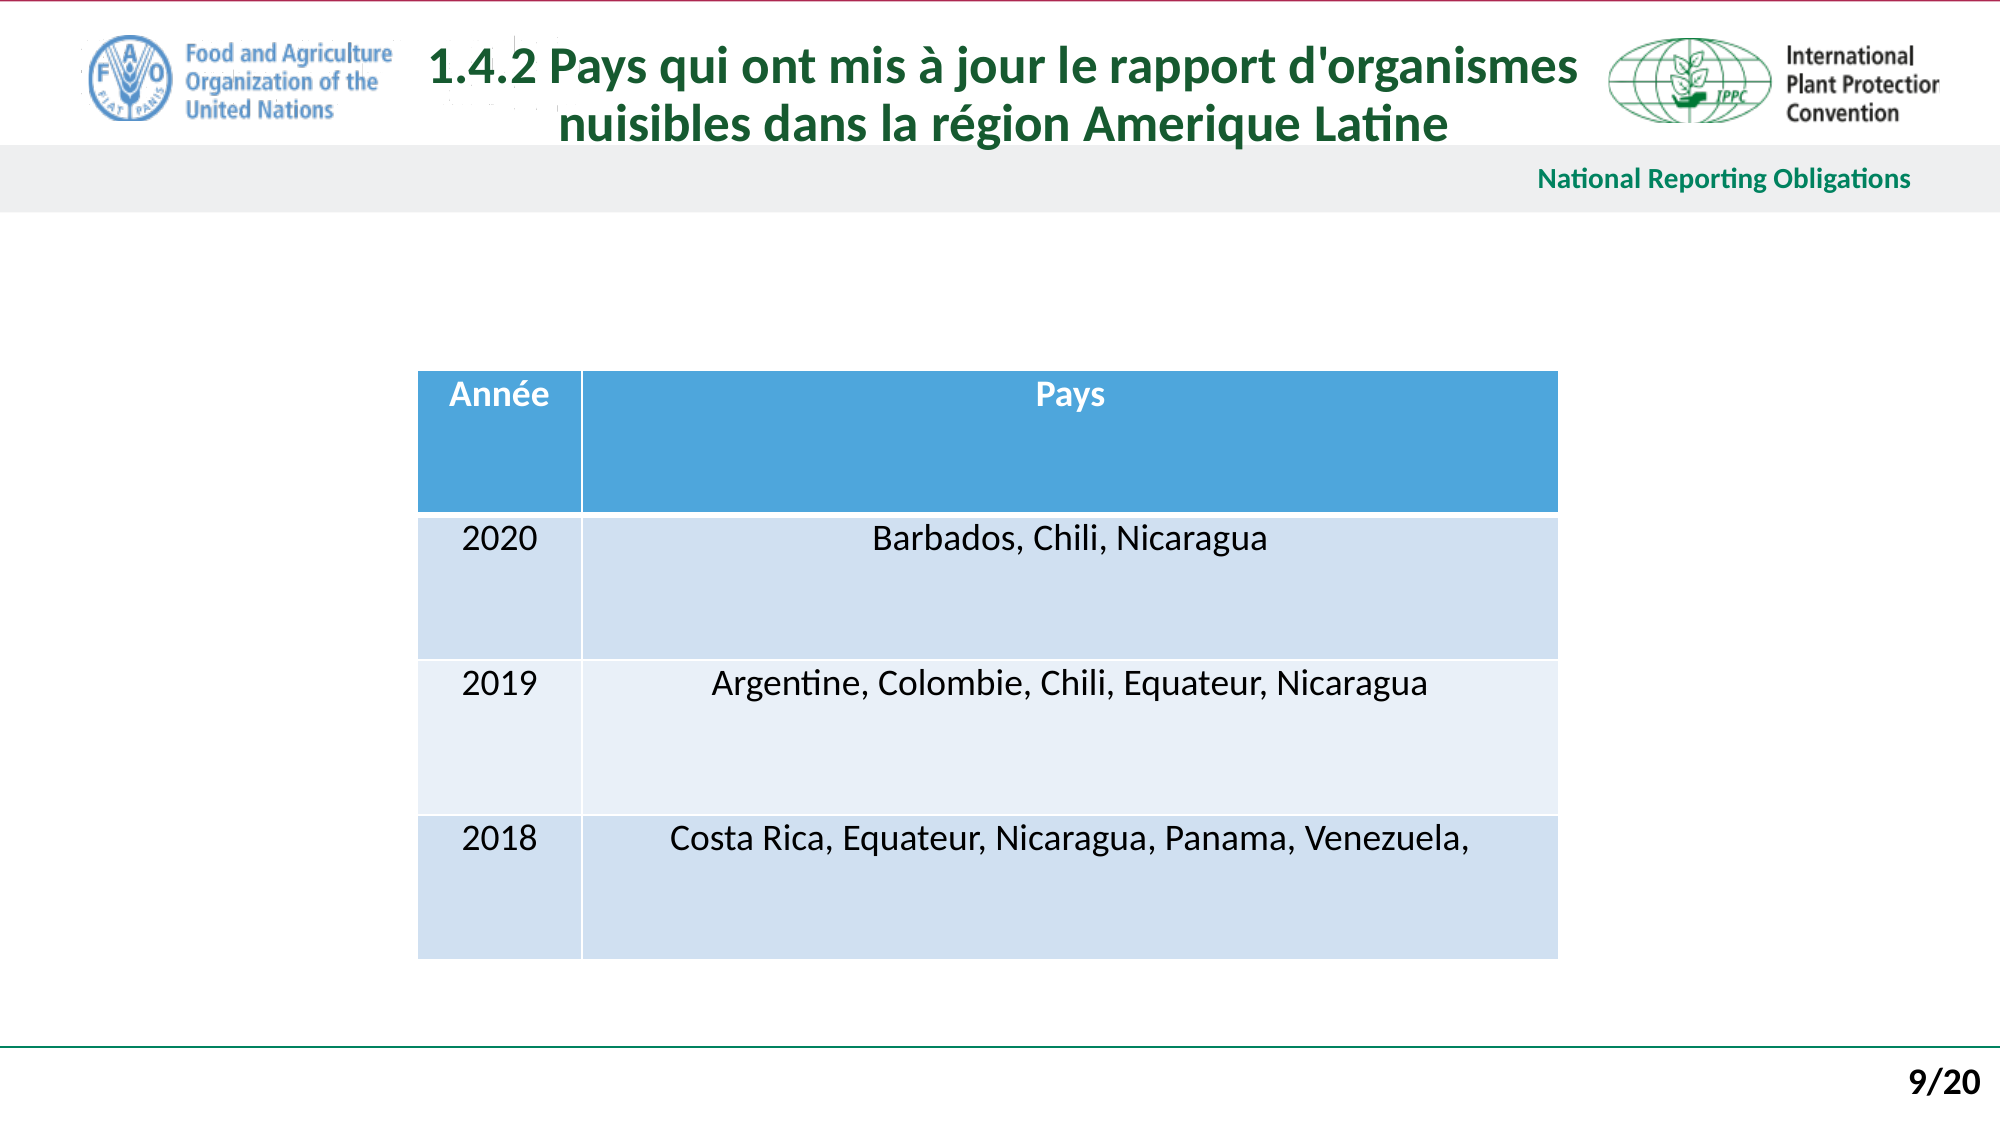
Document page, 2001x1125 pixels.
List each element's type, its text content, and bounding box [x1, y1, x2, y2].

text_box 1.4.2 Pays qui ont mis à jour le rapport d'organismes nuisibles dans la région Amerique Latine [399, 24, 1608, 166]
table_cell Argentine, Colombie, Chili, Equateur, Nicaragua [583, 661, 1558, 814]
table_cell 2019 [418, 661, 581, 814]
text_box 9/20 [1545, 1049, 1996, 1110]
table_cell 2018 [418, 816, 581, 959]
table_cell Costa Rica, Equateur, Nicaragua, Panama, Venezuela, [583, 816, 1558, 959]
table_header Année [418, 371, 581, 512]
table_cell 2020 [418, 518, 581, 659]
table_header Pays [583, 371, 1558, 512]
table_cell Barbados, Chili, Nicaragua [583, 518, 1558, 659]
